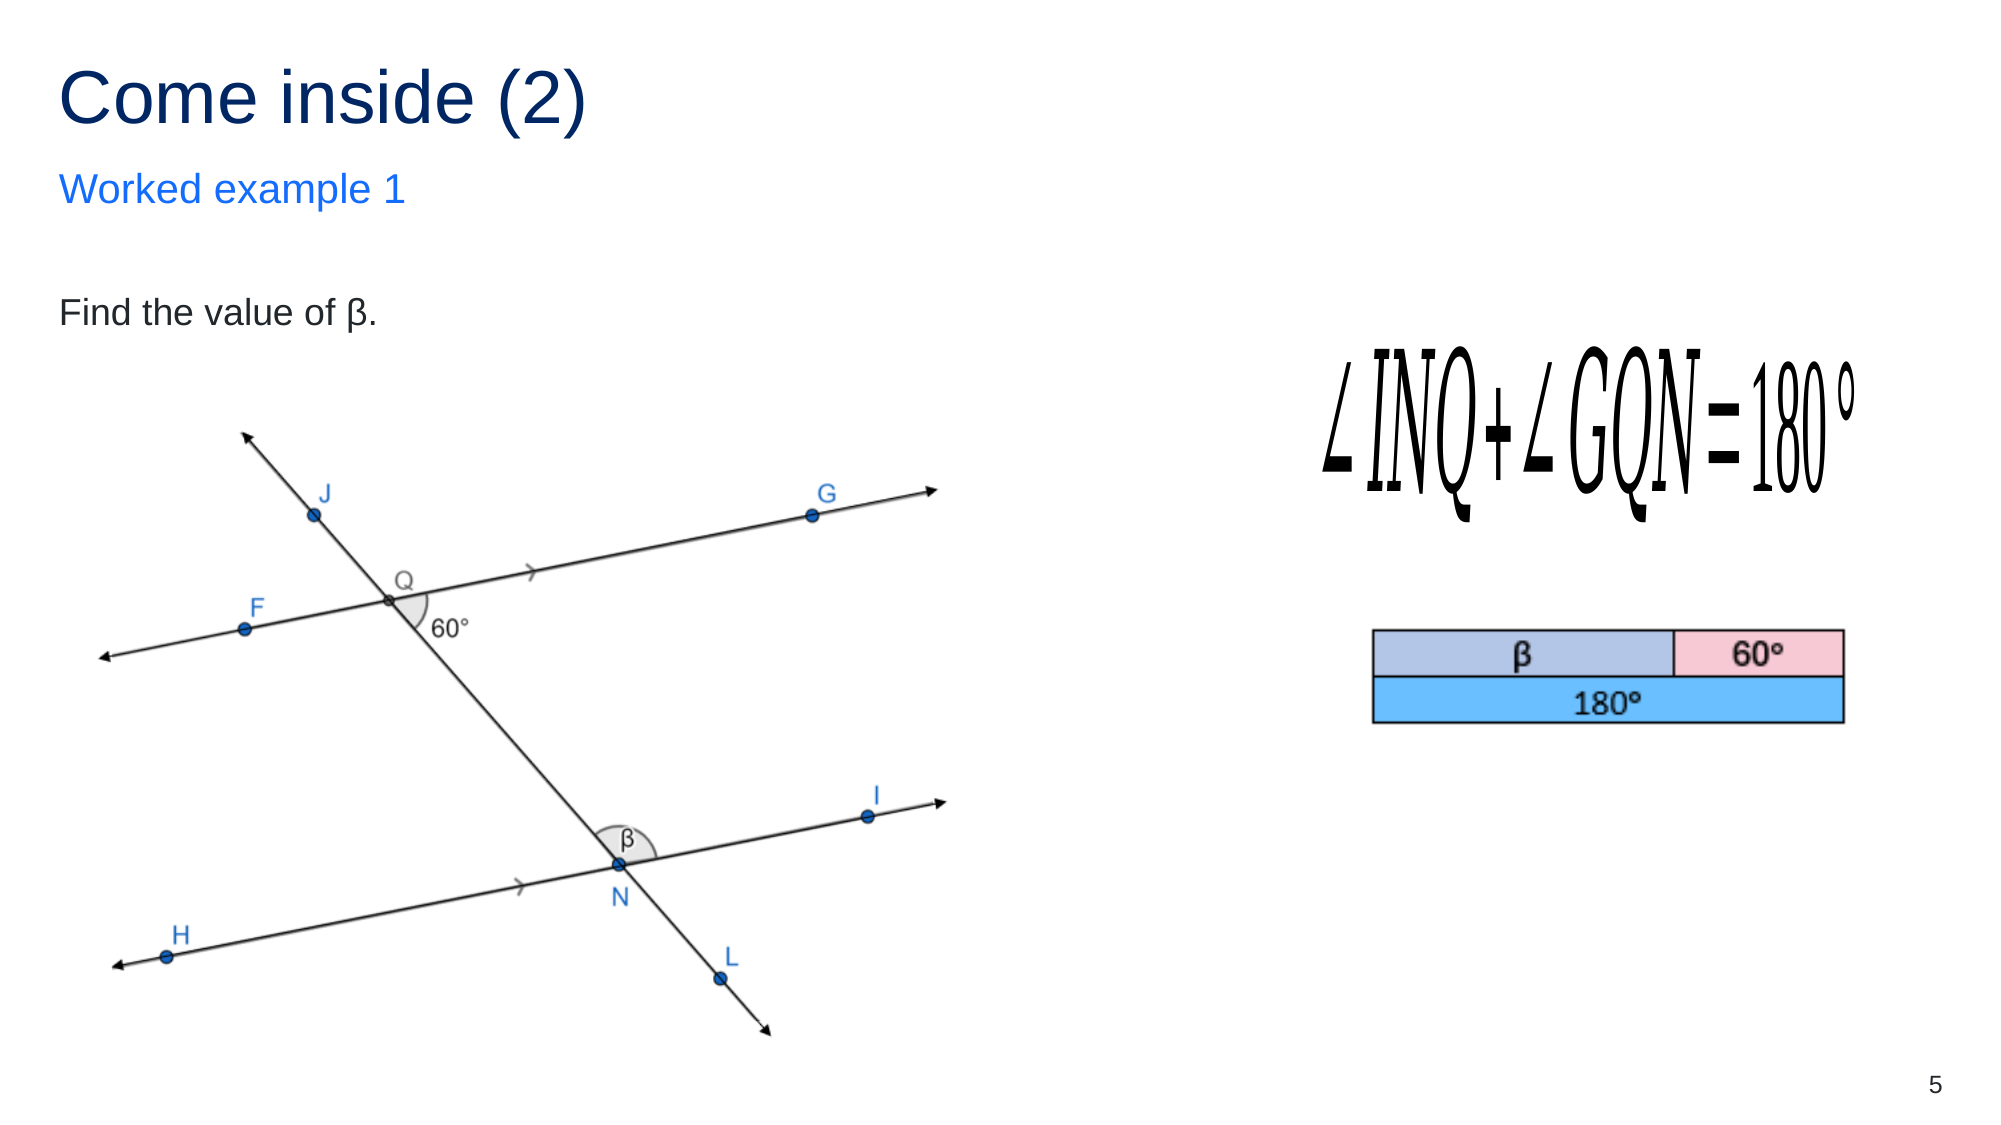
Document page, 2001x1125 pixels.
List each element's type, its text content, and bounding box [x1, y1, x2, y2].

text_box Find the value of β. [59, 265, 523, 350]
picture [1359, 616, 1857, 736]
slide_number 5 [1824, 1068, 1943, 1099]
title Come inside (2) [59, 59, 1943, 149]
picture [59, 428, 1000, 1043]
list Worked example 1 [59, 161, 1943, 212]
